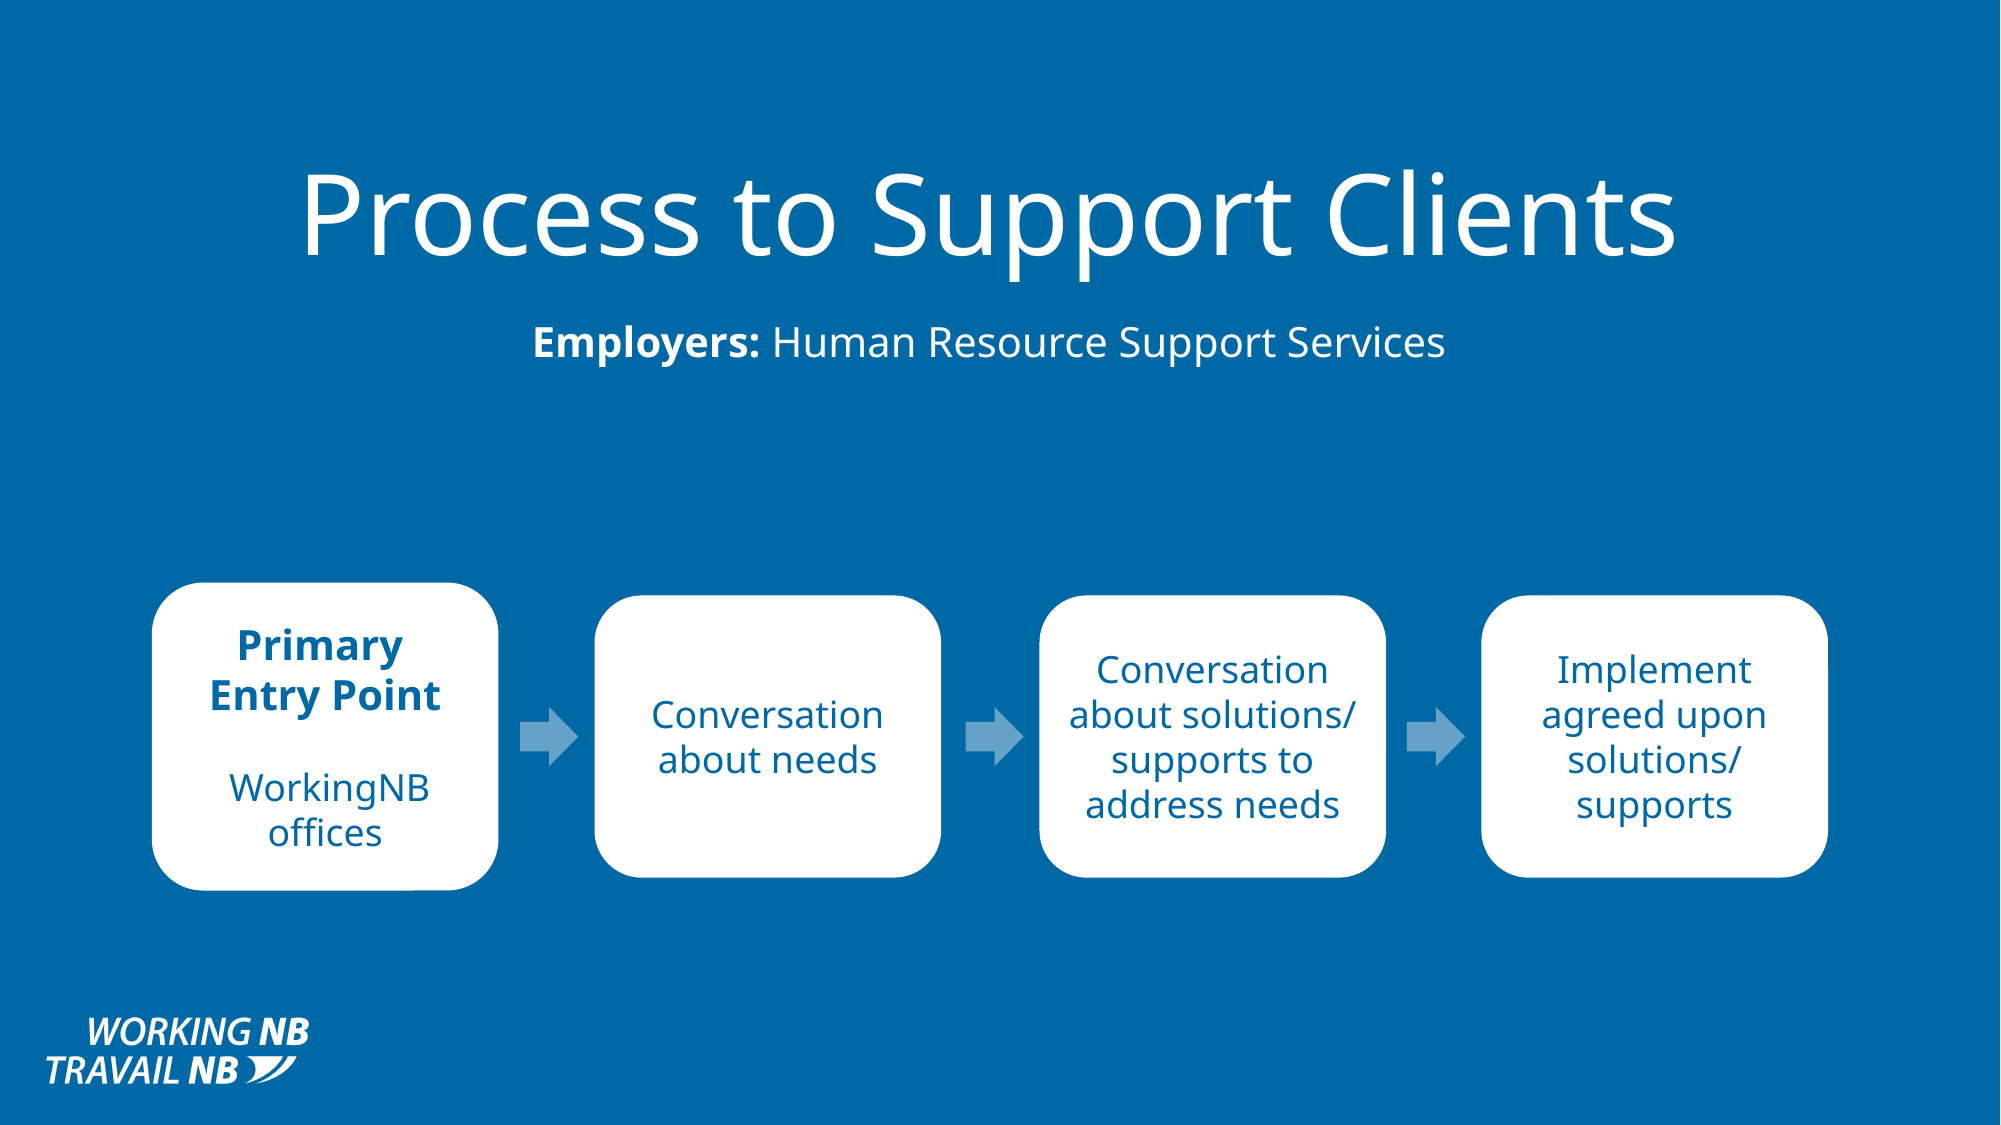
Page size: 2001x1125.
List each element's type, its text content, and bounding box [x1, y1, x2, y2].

text_box Implement agreed upon solutions/ supports [1480, 594, 1829, 879]
text_box [964, 704, 1026, 769]
text_box Conversation about needs [593, 594, 942, 879]
text_box [519, 704, 580, 769]
text_box Process to Support Clients [218, 136, 1760, 286]
text_box Primary Entry Point WorkingNB offices [151, 582, 500, 892]
text_box Employers: Human Resource Support Services [374, 308, 1604, 424]
text_box [1405, 704, 1467, 769]
text_box Conversation about solutions/ supports to address needs [1038, 594, 1387, 879]
picture [46, 1017, 309, 1084]
